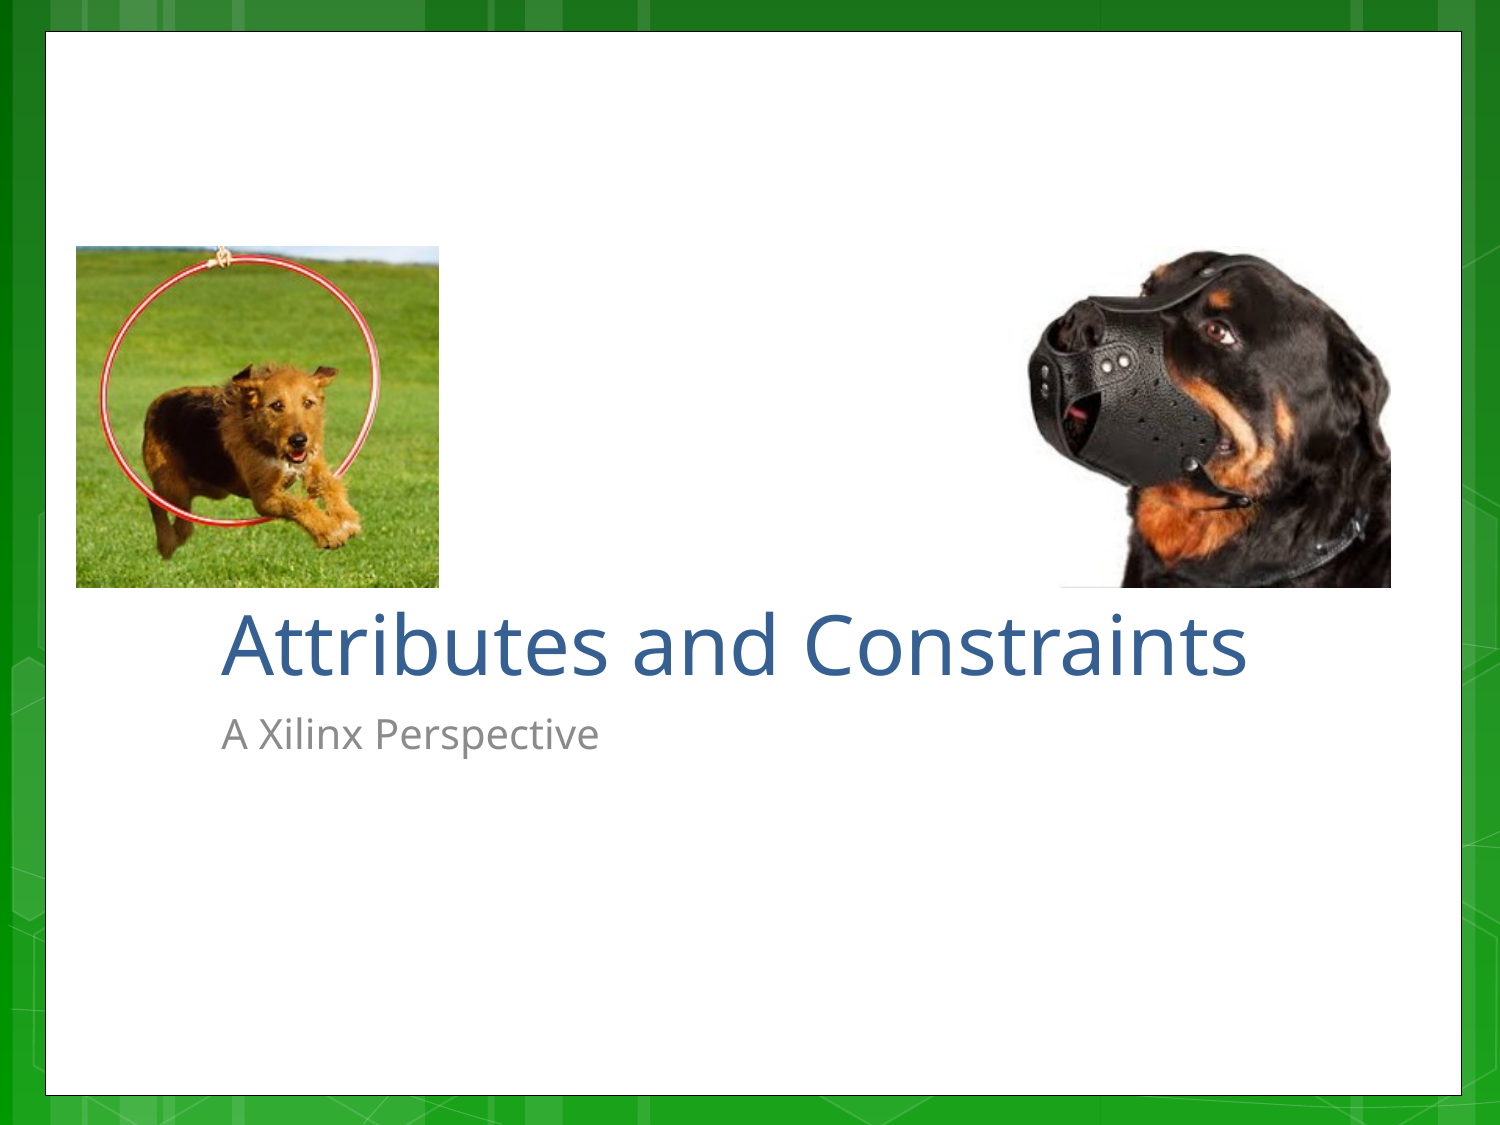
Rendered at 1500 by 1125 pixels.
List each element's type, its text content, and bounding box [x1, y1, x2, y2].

list A Xilinx Perspective [206, 699, 1296, 950]
picture [75, 246, 439, 588]
picture [1008, 246, 1391, 588]
title Attributes and Constraints [206, 475, 1296, 699]
